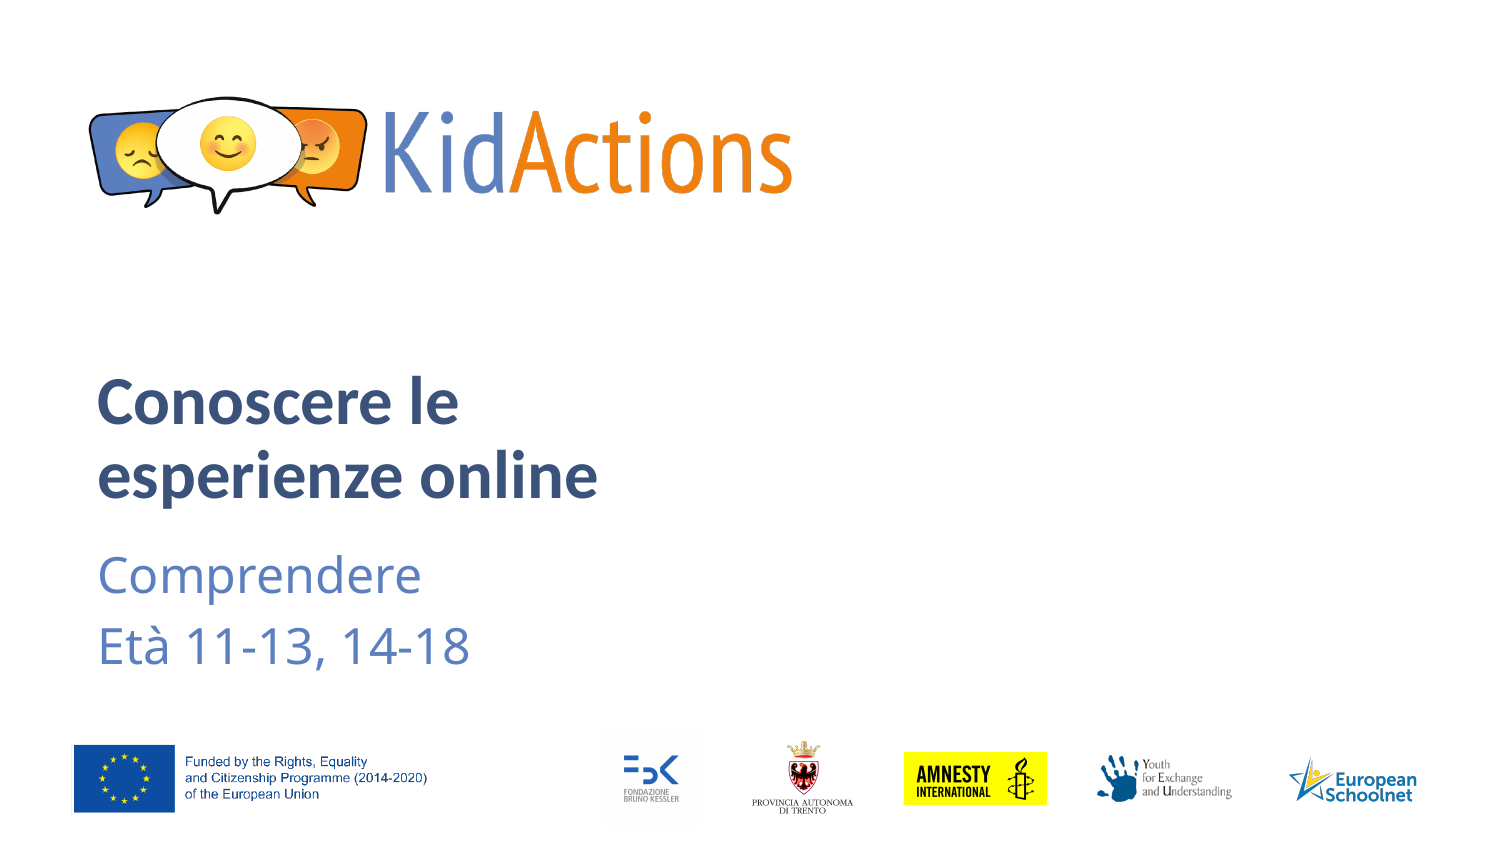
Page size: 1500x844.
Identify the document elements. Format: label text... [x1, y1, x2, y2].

picture [1095, 753, 1234, 804]
title Conoscere le esperienze online [86, 253, 819, 520]
subtitle Comprendere Età 11-13, 14-18 [86, 544, 819, 731]
picture [1283, 750, 1422, 807]
picture [904, 752, 1047, 805]
picture [750, 726, 855, 831]
picture [68, 738, 440, 819]
picture [72, 86, 807, 226]
picture [602, 731, 701, 828]
